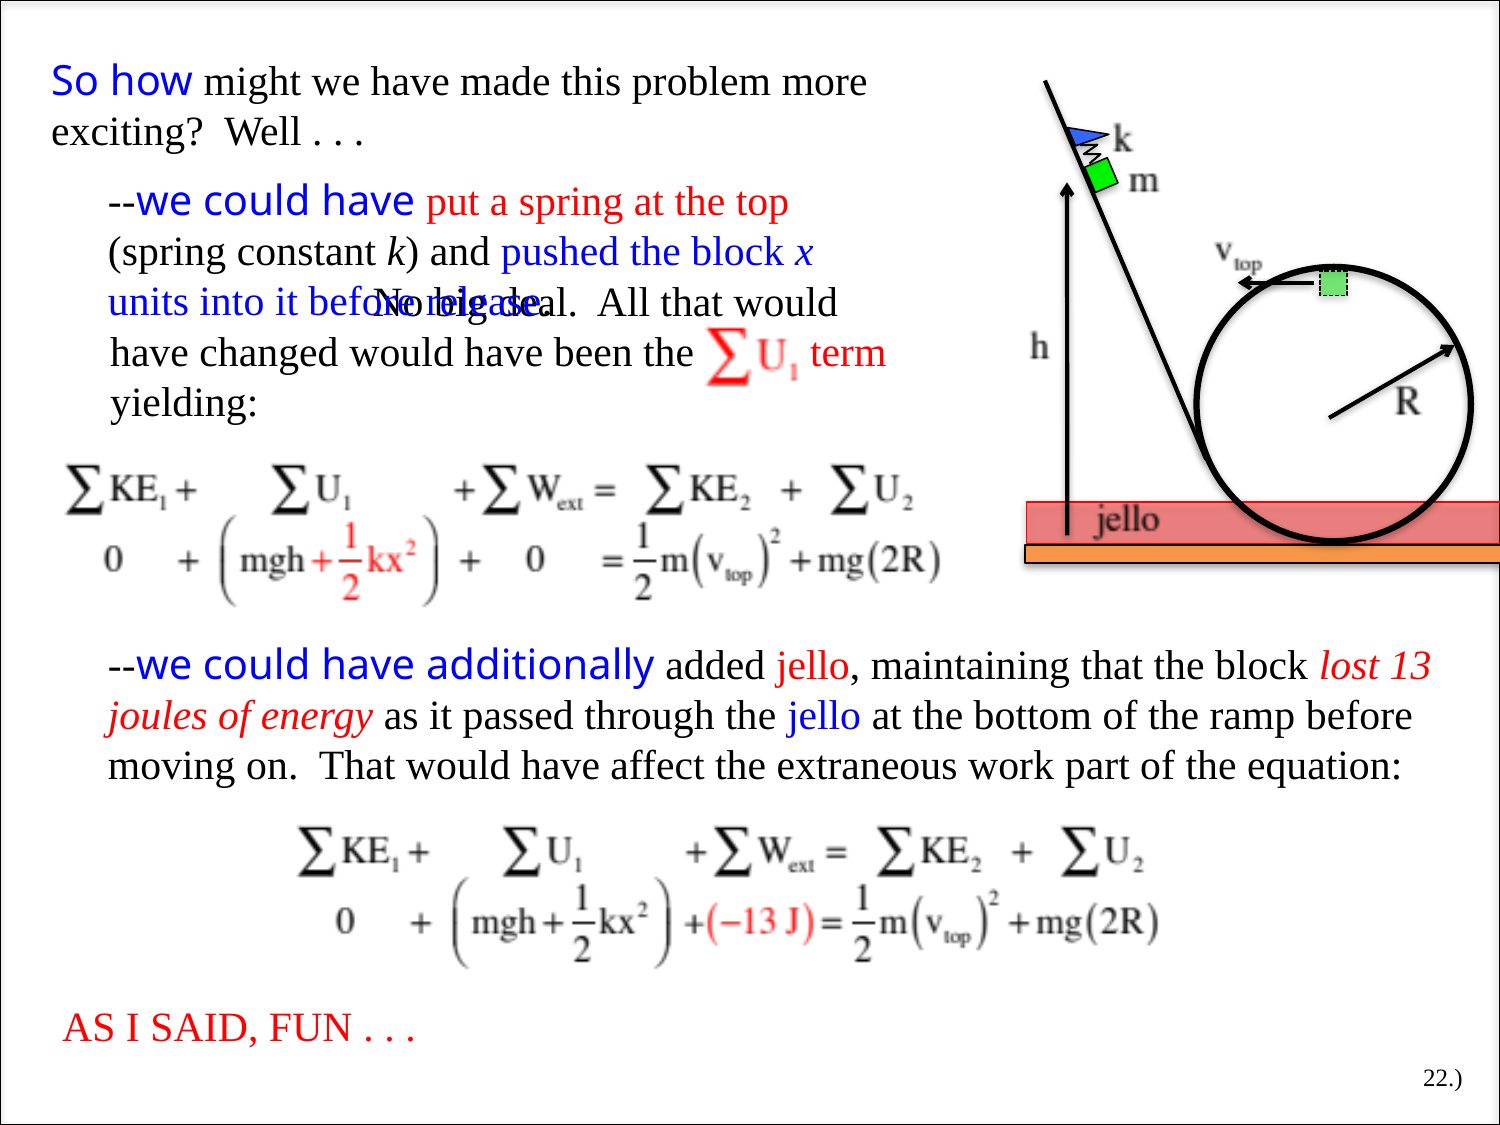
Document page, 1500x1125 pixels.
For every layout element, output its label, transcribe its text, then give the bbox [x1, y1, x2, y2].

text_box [700, 318, 806, 390]
text_box --we could have additionally added jello, maintaining that the block lost 13 joules of energy as it passed through the jello at the bottom of the ramp before moving on. That would have affect the extraneous work part of the equation: [93, 630, 1471, 796]
text_box 22.) [1408, 1054, 1482, 1099]
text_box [293, 820, 1163, 974]
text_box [1024, 80, 1500, 564]
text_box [60, 458, 942, 612]
text_box So how might we have made this problem more exciting? Well . . . [36, 46, 917, 162]
text_box AS I SAID, FUN . . . [47, 992, 1425, 1058]
text_box [0, 0, 1500, 1125]
